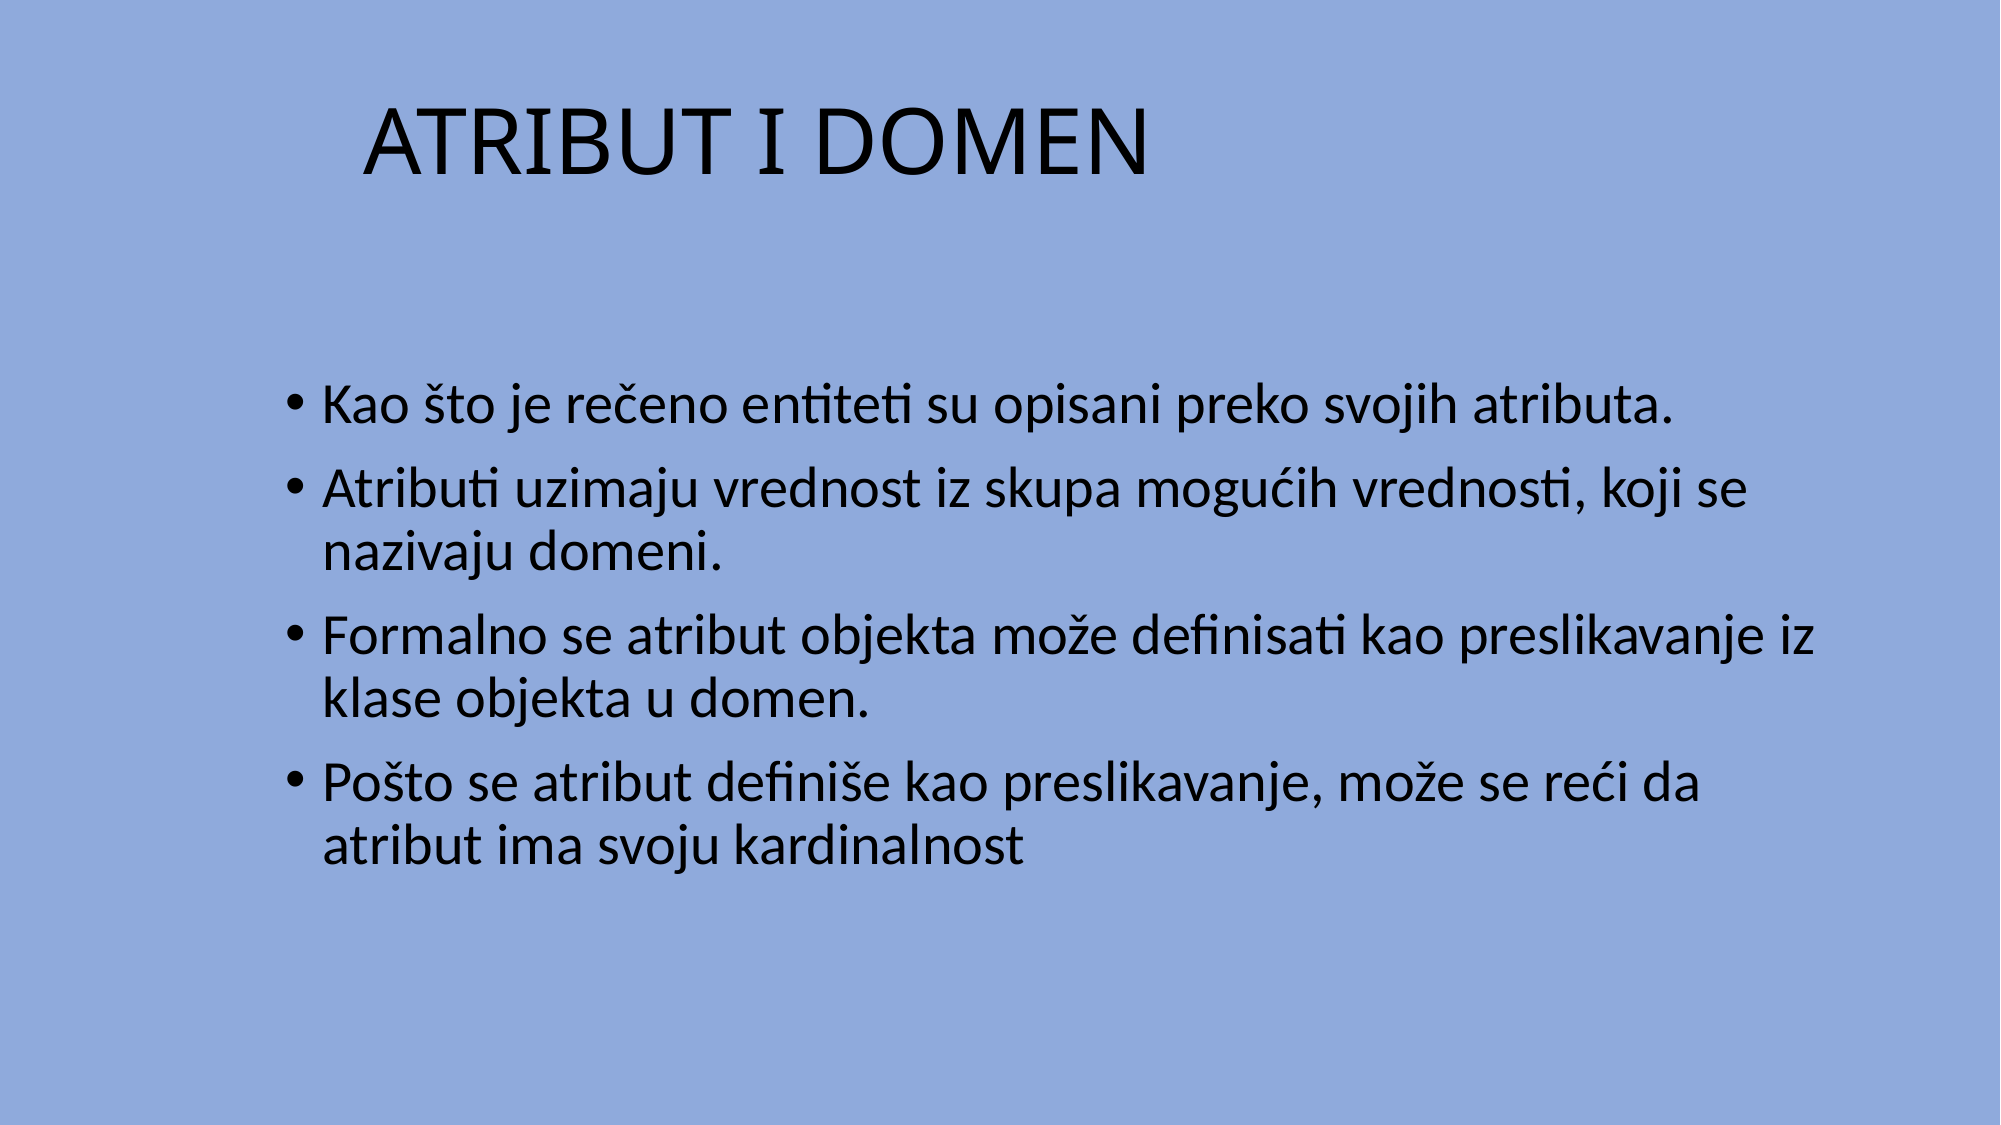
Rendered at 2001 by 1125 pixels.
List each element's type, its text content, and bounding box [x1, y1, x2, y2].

title ATRIBUT I DOMEN [348, 24, 1568, 267]
list Kao što je rečeno entiteti su opisani preko svojih atributa. Atributi uzimaju vrednost iz skupa mogućih vrednosti, koji se nazivaju domeni. Formalno se atribut objekta može definisati kao preslikavanje iz klase objekta u domen. Pošto se atribut definiše kao preslikavanje, može se reći da atribut ima svoju kardinalnost [270, 366, 1838, 1021]
